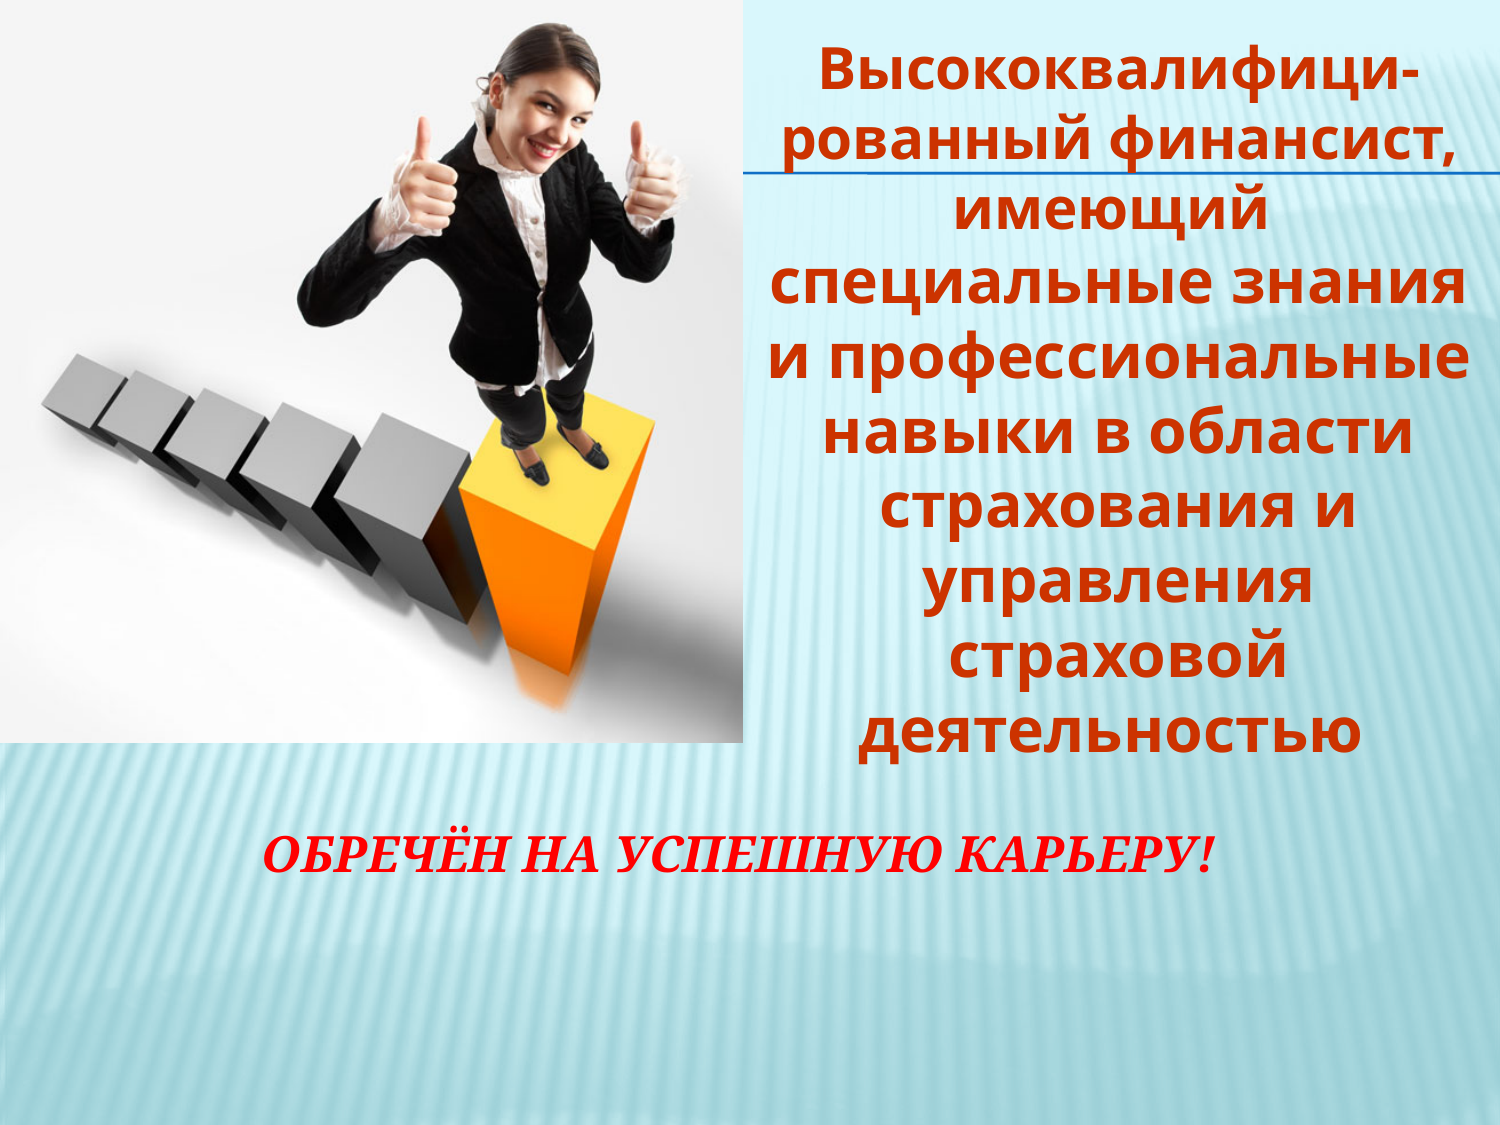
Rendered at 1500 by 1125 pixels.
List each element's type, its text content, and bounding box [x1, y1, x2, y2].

text_box Высококвалифици-рованный финансист, имеющий специальные знания и профессиональные навыки в области страхования и управления страховой деятельностью [749, 23, 1489, 773]
text_box обречён на успешную карьеру! [246, 814, 1232, 890]
picture [0, 0, 743, 743]
